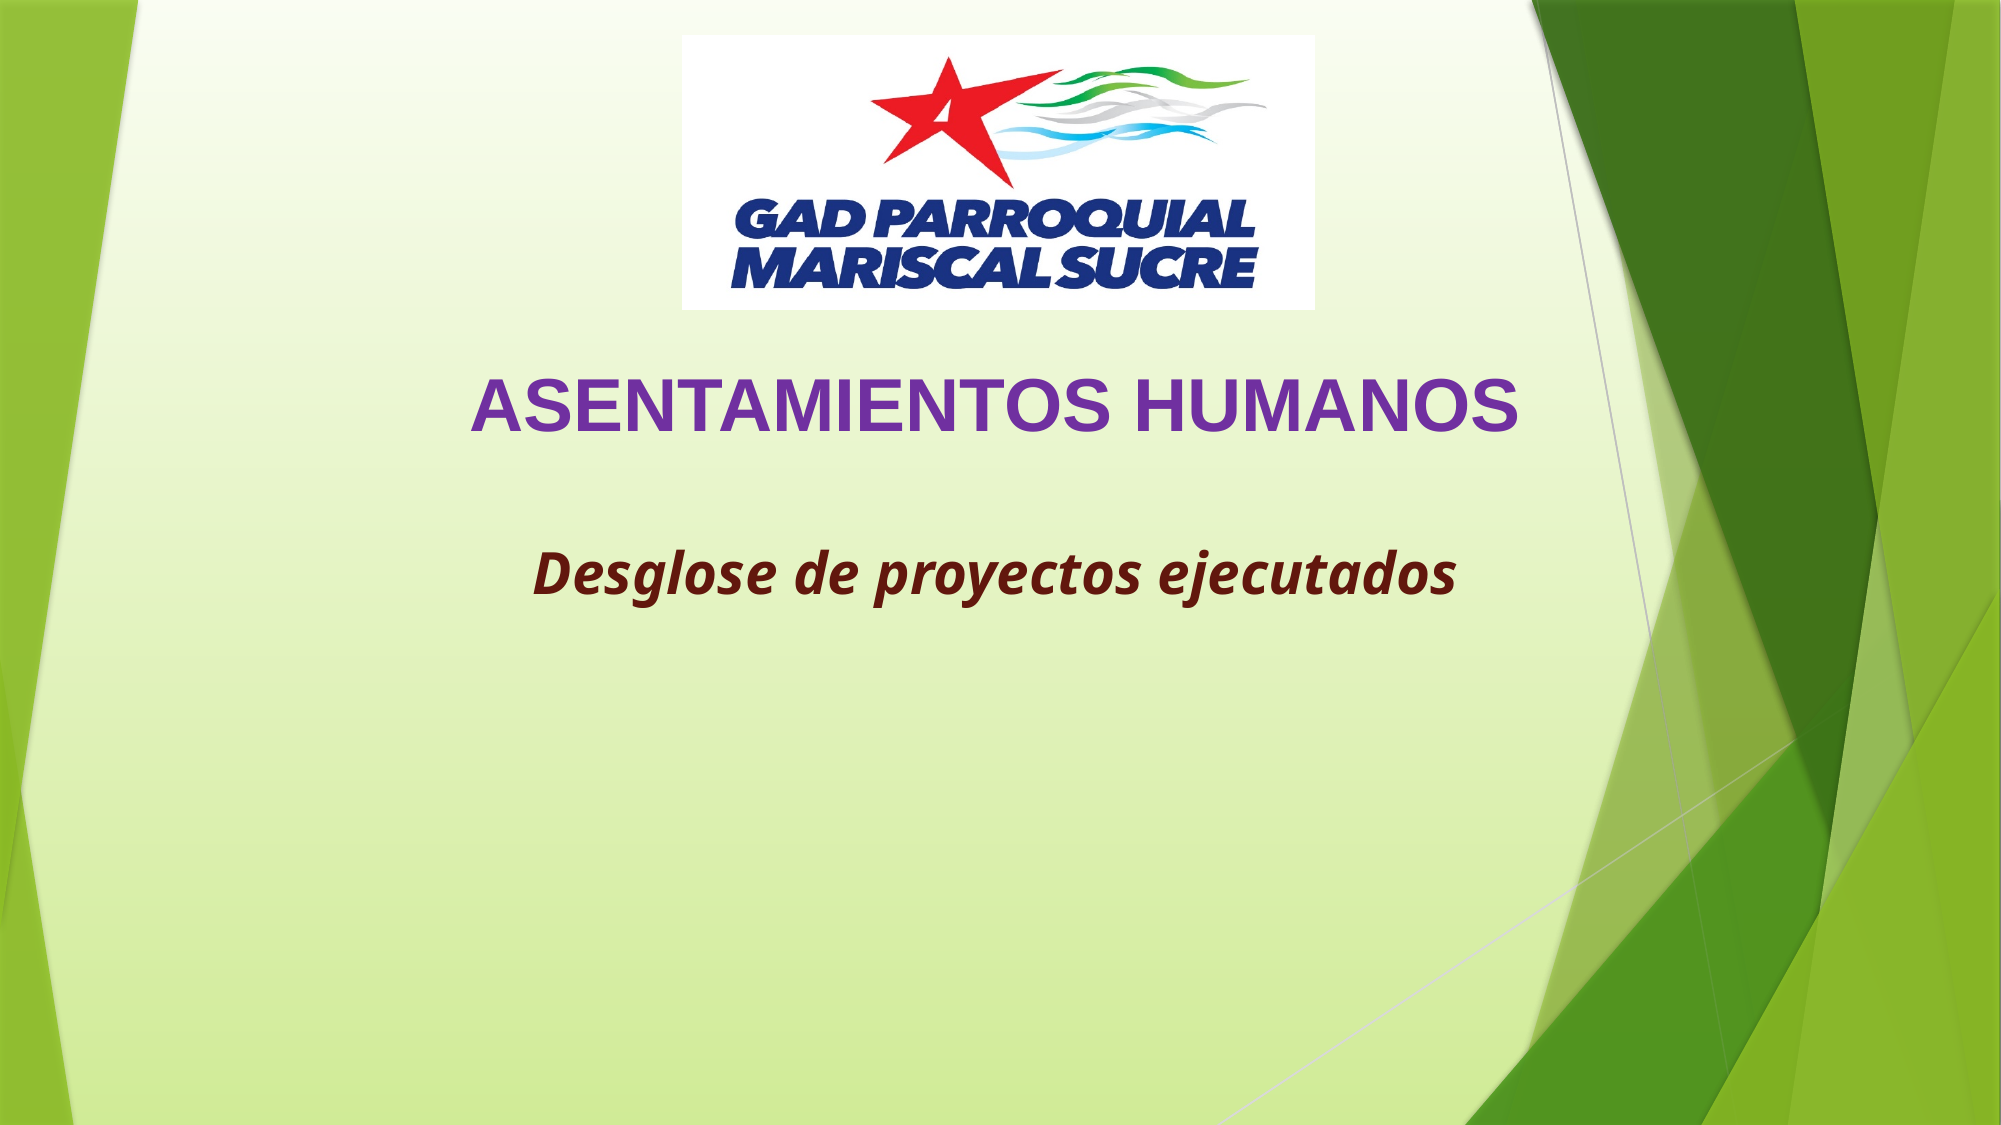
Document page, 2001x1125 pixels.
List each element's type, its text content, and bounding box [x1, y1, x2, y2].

text_box ASENTAMIENTOS HUMANOS Desglose de proyectos ejecutados [73, 348, 1918, 614]
picture [681, 34, 1315, 311]
